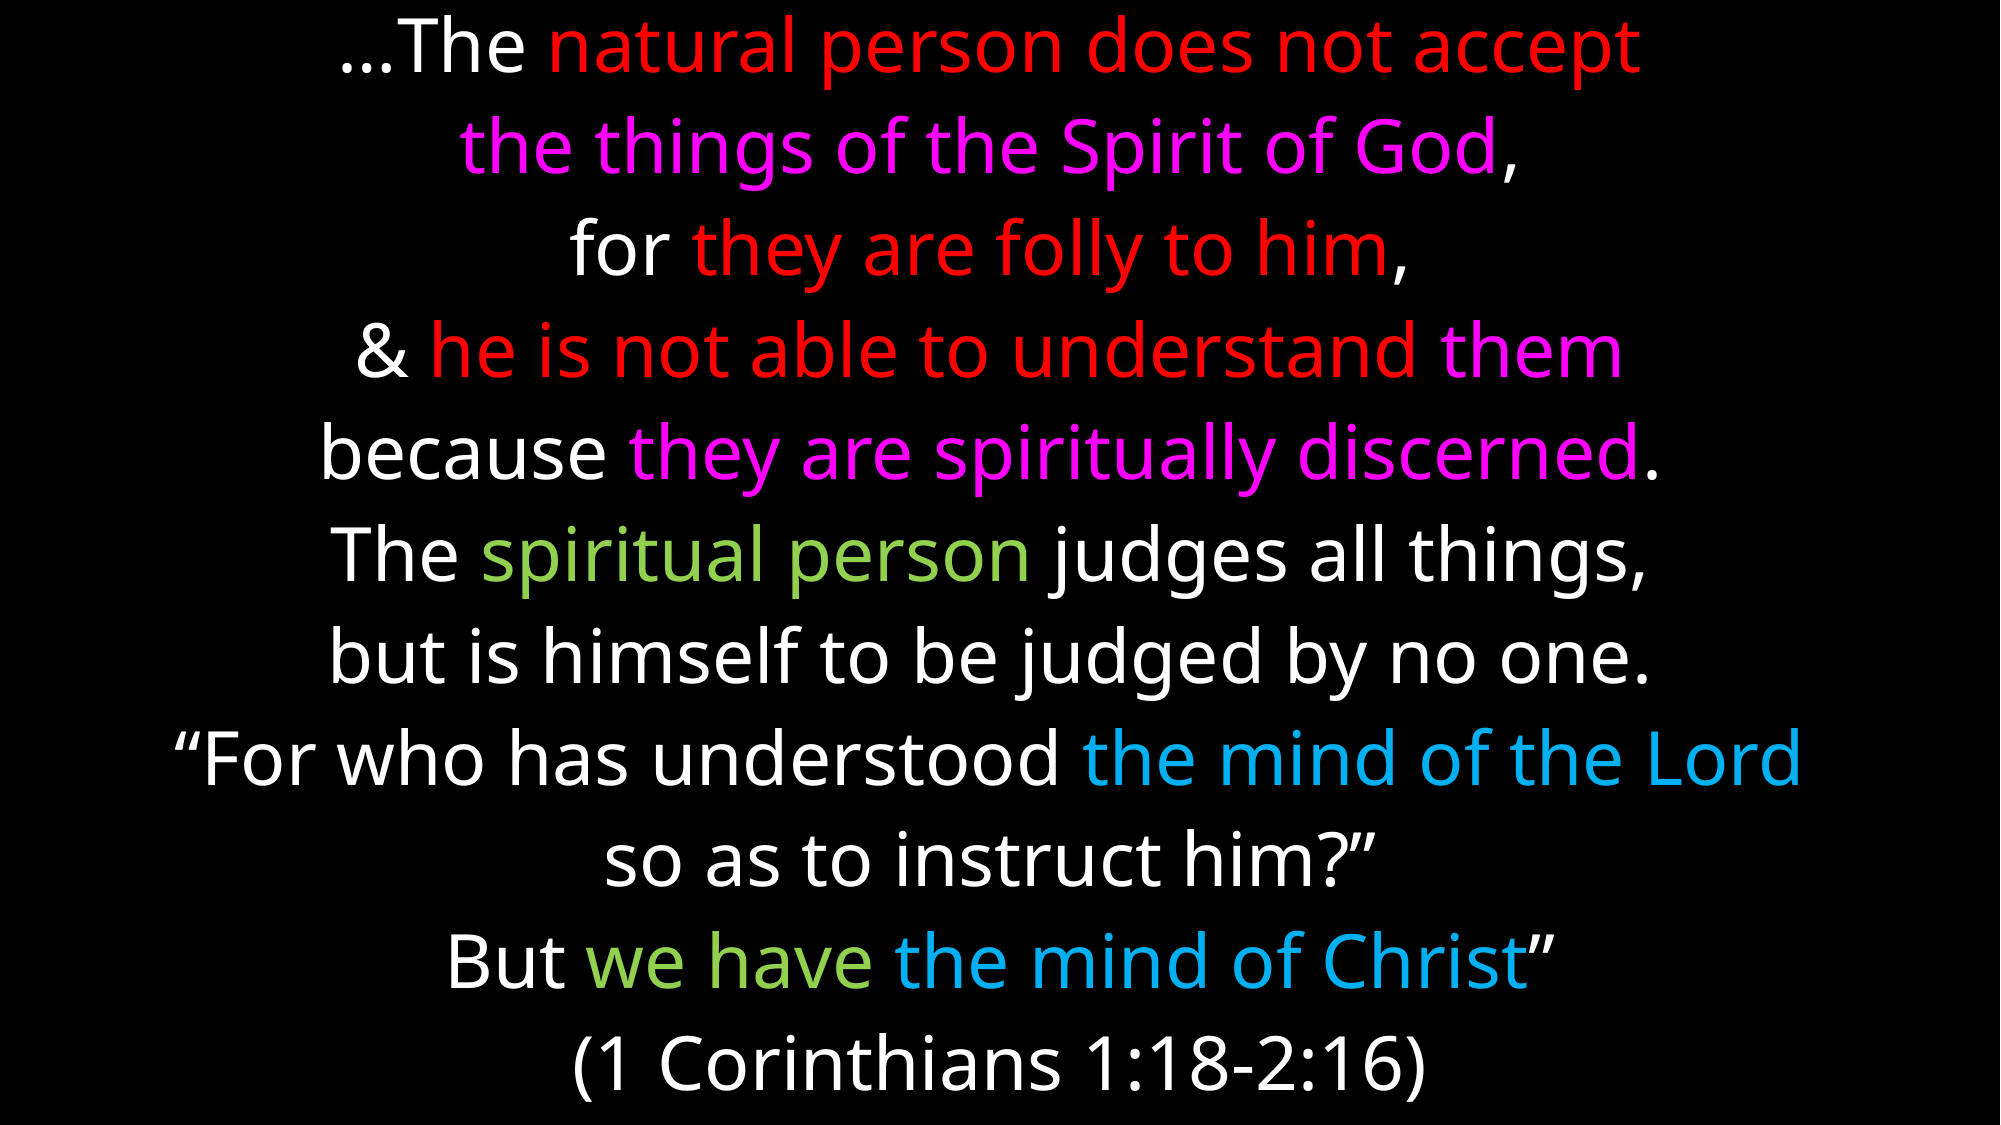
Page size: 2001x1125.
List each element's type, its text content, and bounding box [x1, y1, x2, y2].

list …The natural person does not accept the things of the Spirit of God, for they are folly to him, & he is not able to understand them because they are spiritually discerned. The spiritual person judges all things, but is himself to be judged by no one. “For who has understood the mind of the Lord so as to instruct him?” But we have the mind of Christ” (1 Corinthians 1:18-2:16) [0, 0, 2000, 1125]
